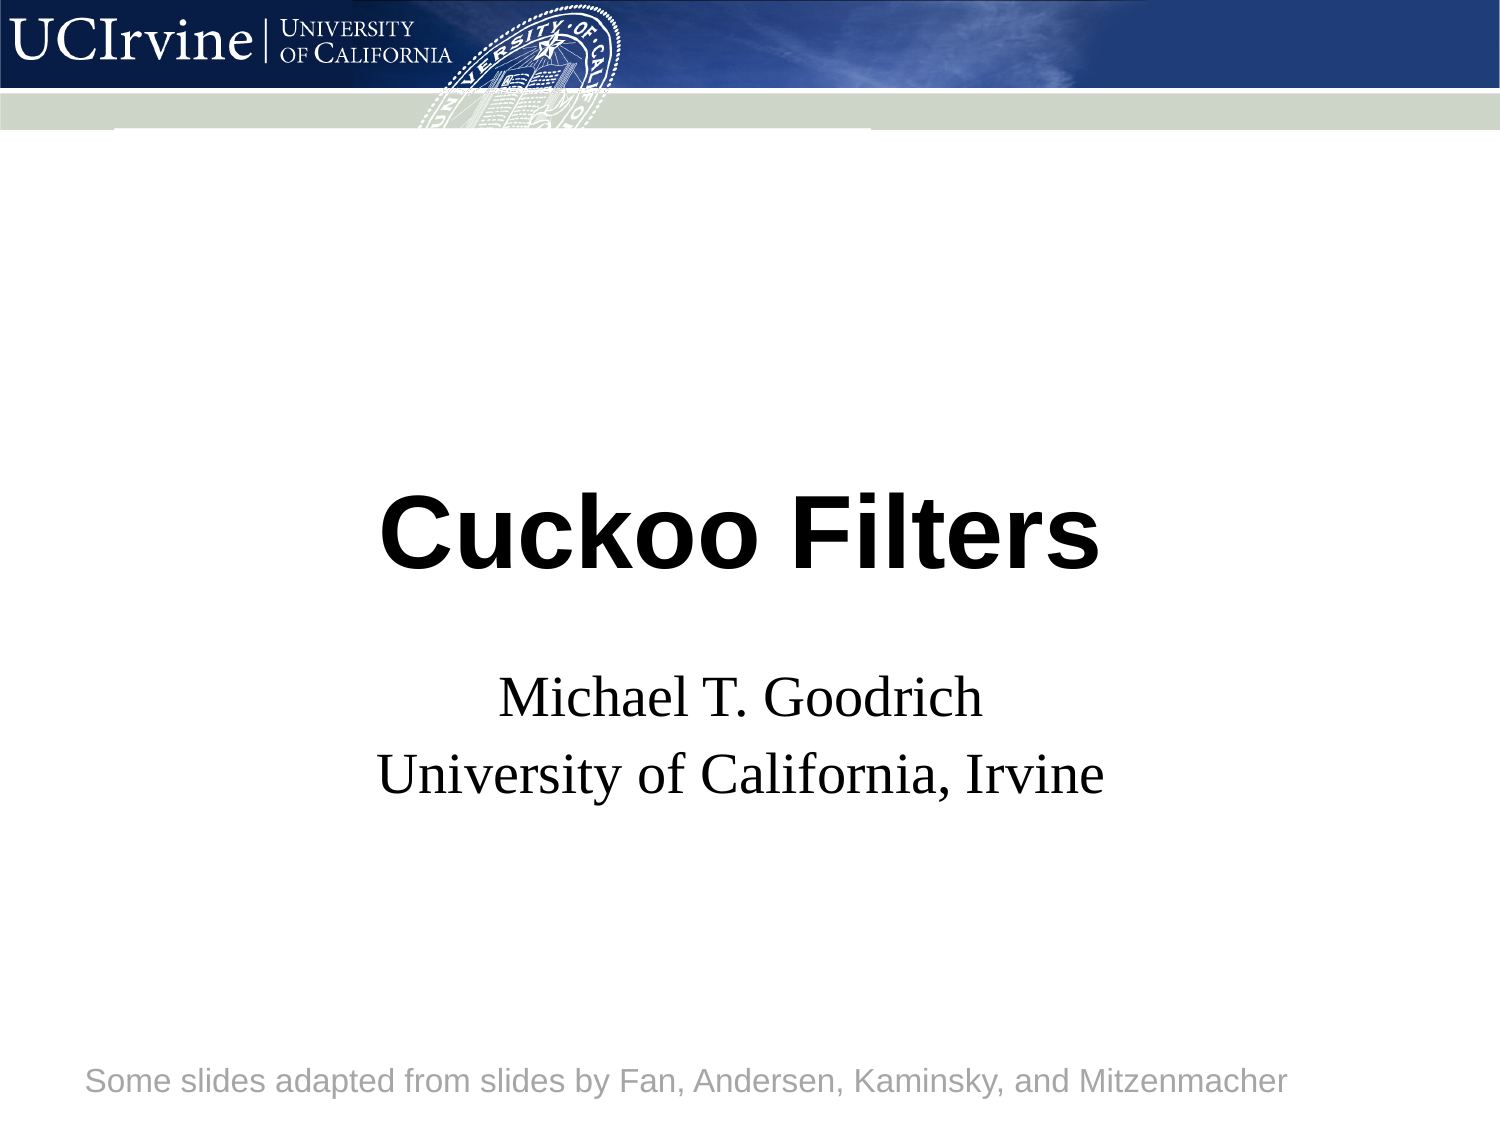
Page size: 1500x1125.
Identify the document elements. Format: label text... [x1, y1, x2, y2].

title Cuckoo Filters [38, 342, 1445, 598]
subtitle Michael T. Goodrich University of California, Irvine [38, 662, 1445, 889]
picture [0, 0, 1500, 136]
text_box Some slides adapted from slides by Fan, Andersen, Kaminsky, and Mitzenmacher [69, 1052, 1305, 1107]
